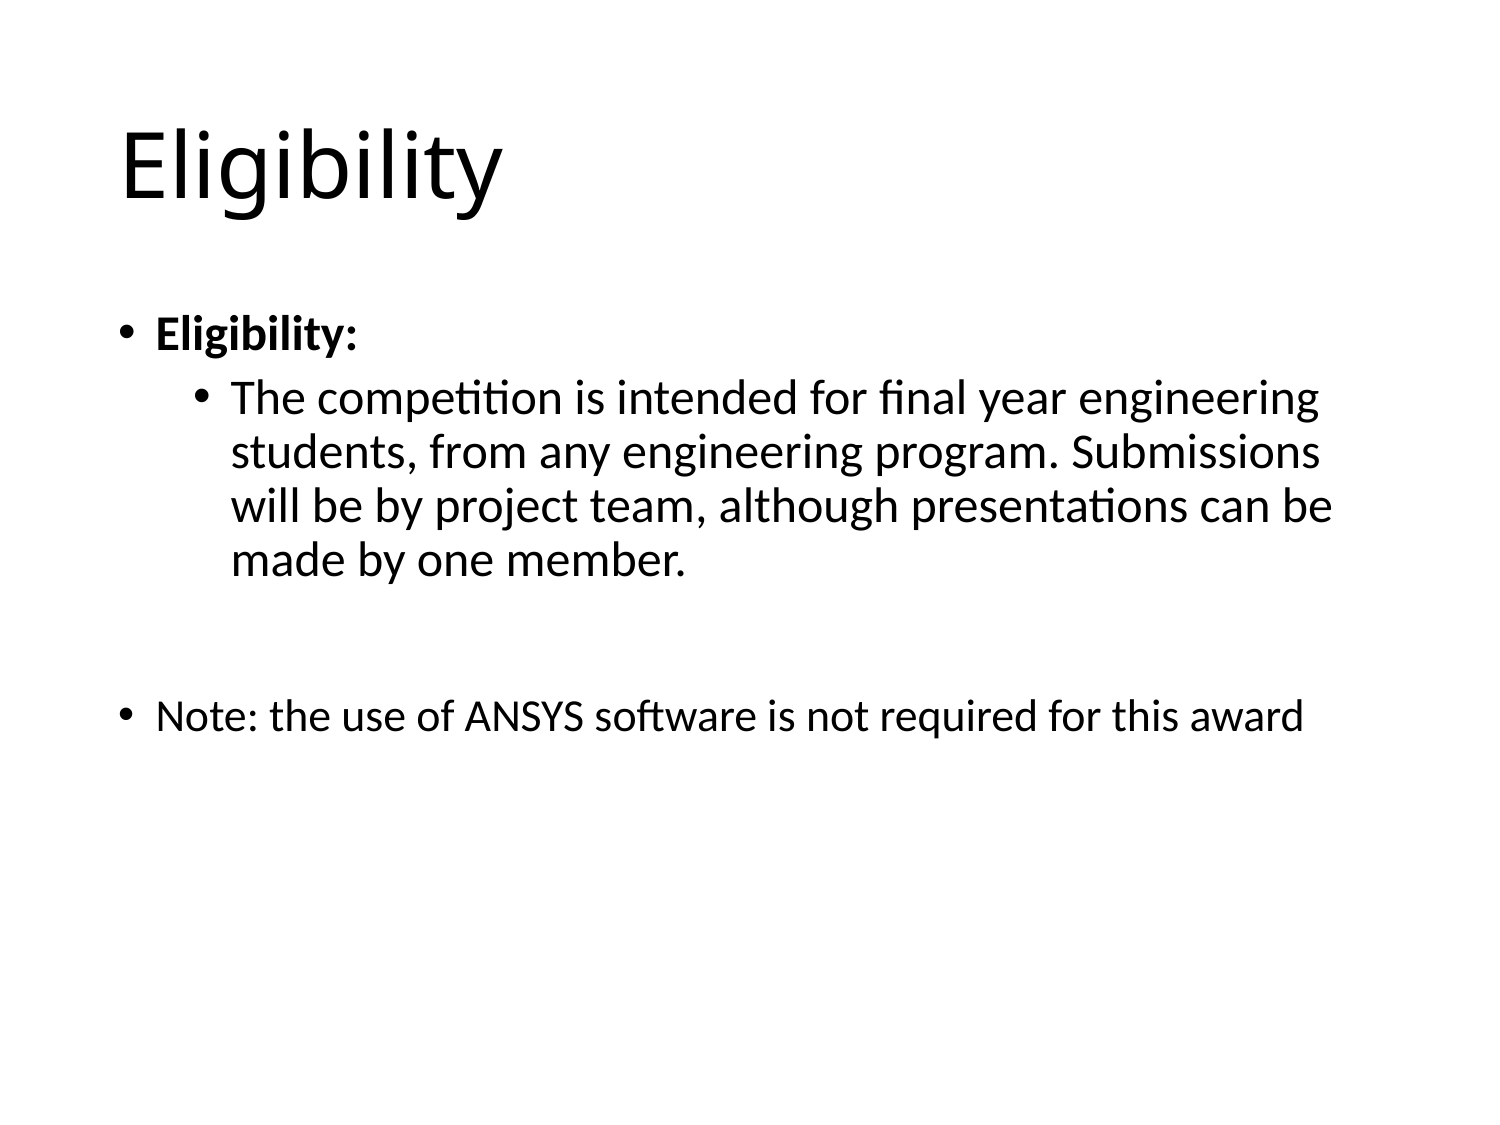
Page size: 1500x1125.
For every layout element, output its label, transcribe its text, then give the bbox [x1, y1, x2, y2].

title Eligibility [103, 59, 1397, 278]
list Eligibility: The competition is intended for final year engineering students, from any engineering program. Submissions will be by project team, although presentations can be made by one member. Note: the use of ANSYS software is not required for this award [103, 299, 1397, 1014]
